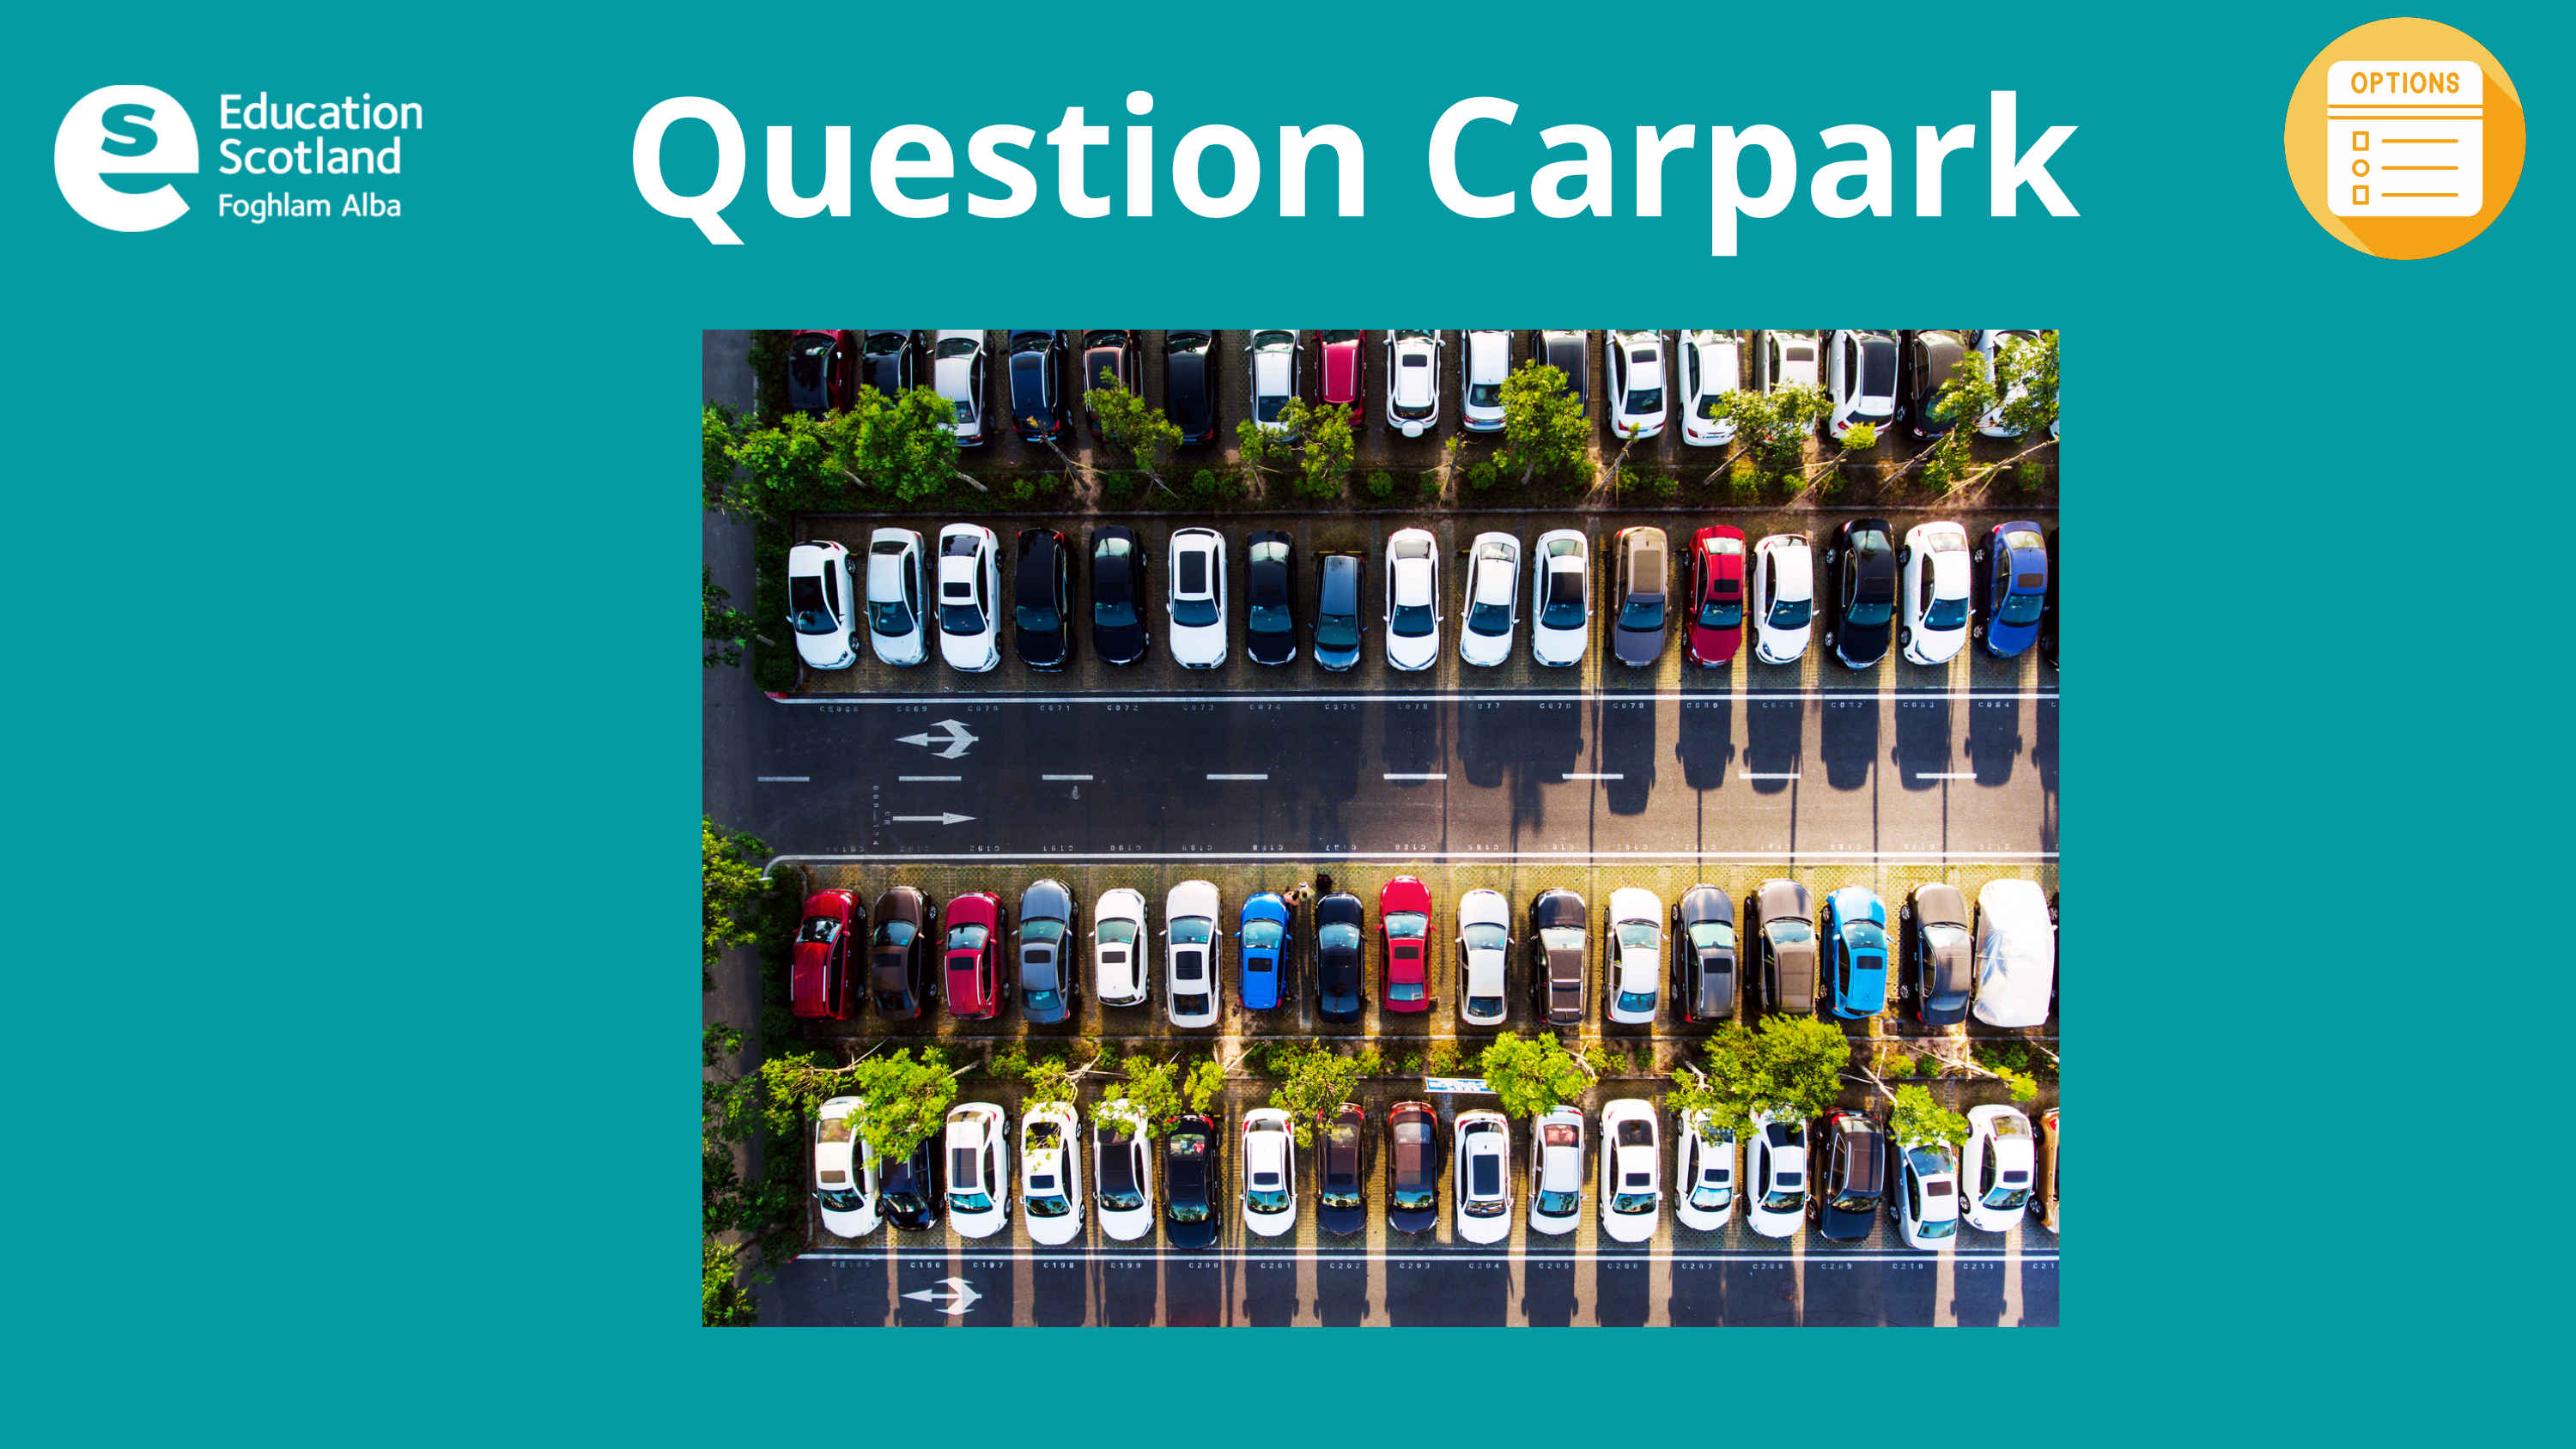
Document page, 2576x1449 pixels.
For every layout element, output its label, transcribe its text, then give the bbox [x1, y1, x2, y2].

text_box [2283, 17, 2526, 260]
text_box [702, 330, 2060, 1327]
text_box Question Carpark [336, 91, 2283, 250]
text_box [54, 84, 422, 232]
